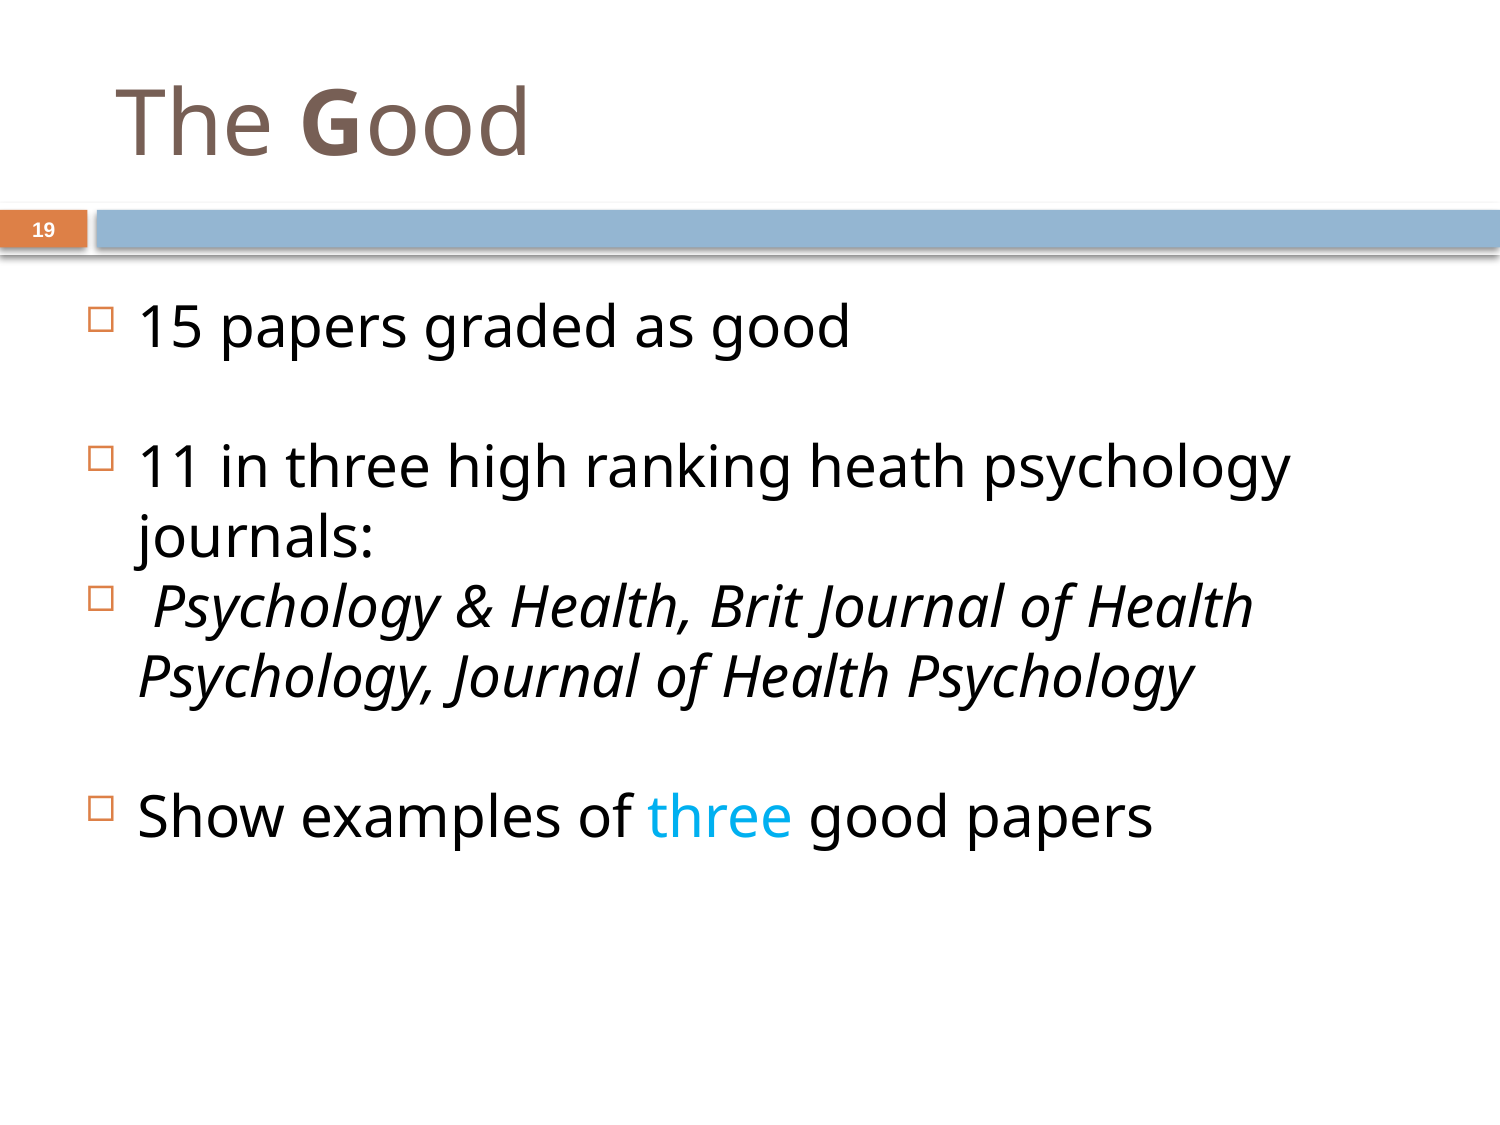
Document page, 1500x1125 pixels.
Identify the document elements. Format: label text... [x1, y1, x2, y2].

list 15 papers graded as good 11 in three high ranking heath psychology journals: Psychology & Health, Brit Journal of Health Psychology, Journal of Health Psychology Show examples of three good papers [70, 281, 1439, 1001]
slide_number 19 [0, 208, 88, 249]
title The Good [100, 37, 1439, 201]
